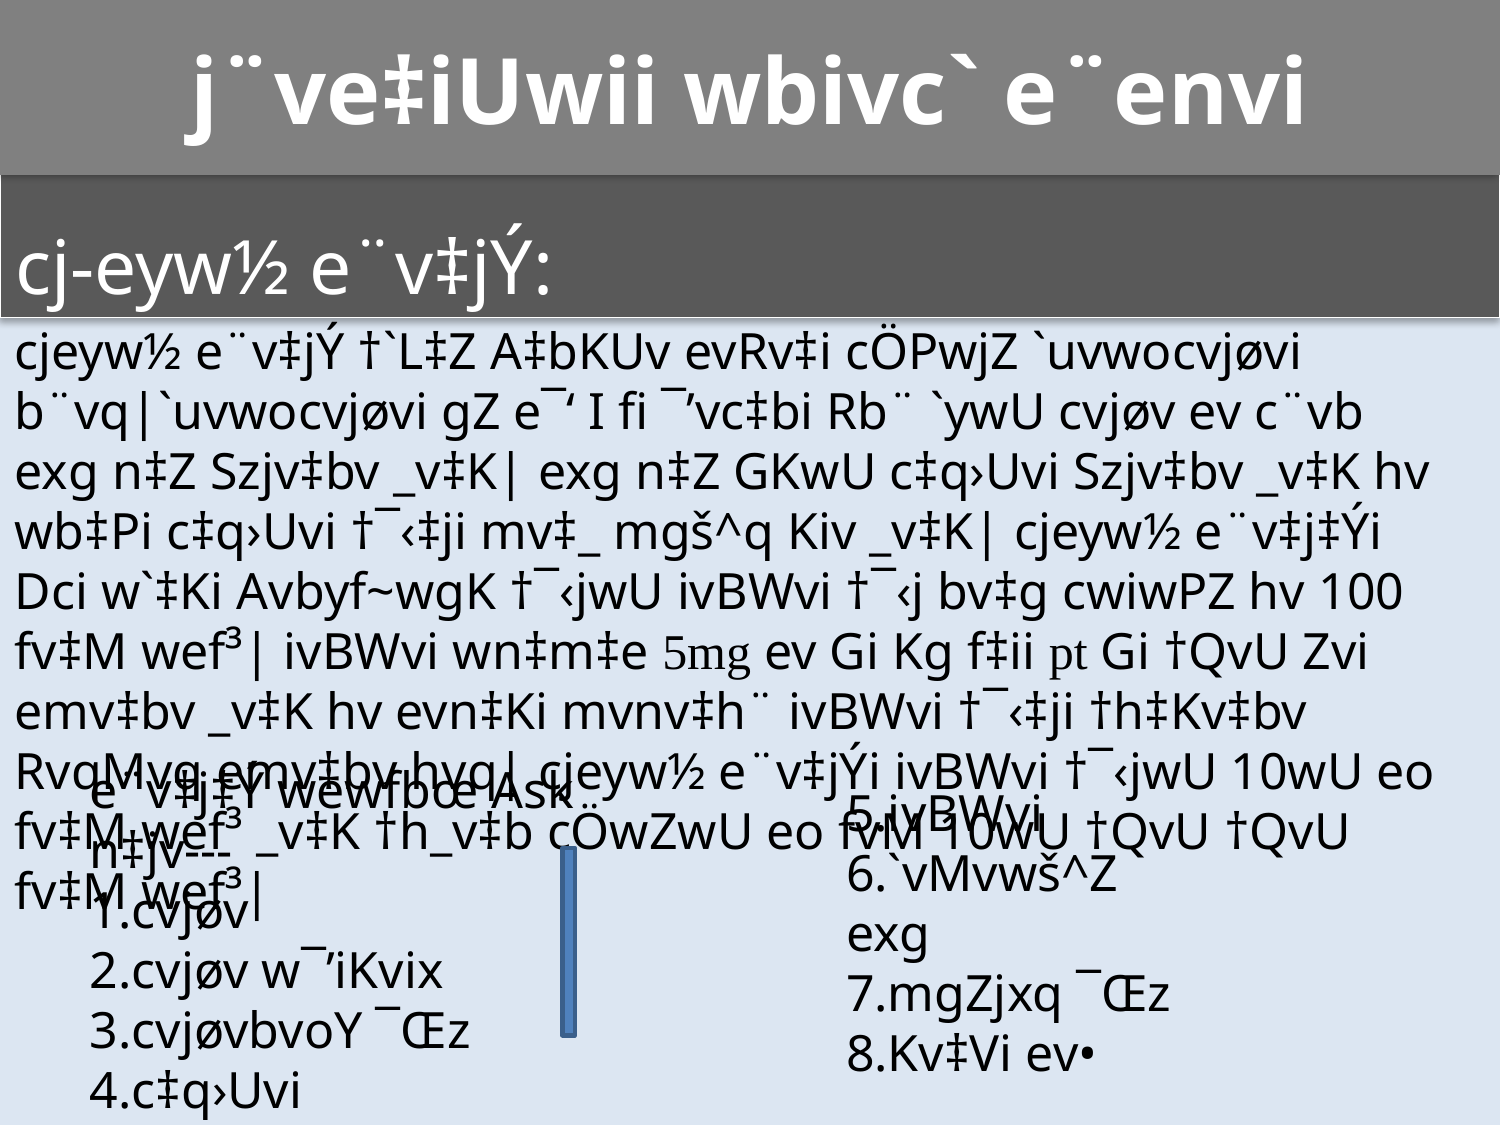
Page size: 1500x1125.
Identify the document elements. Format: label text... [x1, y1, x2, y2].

text_box 5.ivBWvi 6.`vMvwš^Z exg 7.mgZjxq ¯Œz 8.Kv‡Vi ev• [831, 773, 1224, 1089]
text_box cjeyw½ e¨v‡jÝ †`L‡Z A‡bKUv evRv‡i cÖPwjZ `uvwocvjøvi b¨vq|`uvwocvjøvi gZ e¯‘ I fi ¯’vc‡bi Rb¨ `ywU cvjøv ev c¨vb exg n‡Z Szjv‡bv _v‡K| exg n‡Z GKwU c‡q›Uvi Szjv‡bv _v‡K hv wb‡Pi c‡q›Uvi †¯‹‡ji mv‡_ mgš^q Kiv _v‡K| cjeyw½ e¨v‡j‡Ýi Dci w`‡Ki Avbyf~wgK †¯‹jwU ivBWvi †¯‹j bv‡g cwiwPZ hv 100 fv‡M wef³| ivBWvi wn‡m‡e 5mg ev Gi Kg f‡ii pt Gi †QvU Zvi emv‡bv _v‡K hv evn‡Ki mvnv‡h¨ ivBWvi †¯‹‡ji †h‡Kv‡bv RvqMvq emv‡bv hvq| cjeyw½ e¨v‡jÝi ivBWvi †¯‹jwU 10wU eo fv‡M wef³ _v‡K †h_v‡b cÖwZwU eo fvM 10wU †QvU †QvU fv‡M wef³| [0, 312, 1463, 928]
text_box e¨v‡j‡Ý wewfbœ Ask n‡jv--- 1.cvjøv 2.cvjøv w¯’iKvix 3.cvjøvbvoY ¯Œz 4.c‡q›Uvi [74, 750, 613, 1125]
title j¨ve‡iUwii wbivc` e¨envi [0, 0, 1500, 175]
text_box [560, 846, 577, 1038]
text_box cj-eyw½ e¨v‡jÝ: [0, 182, 1500, 318]
